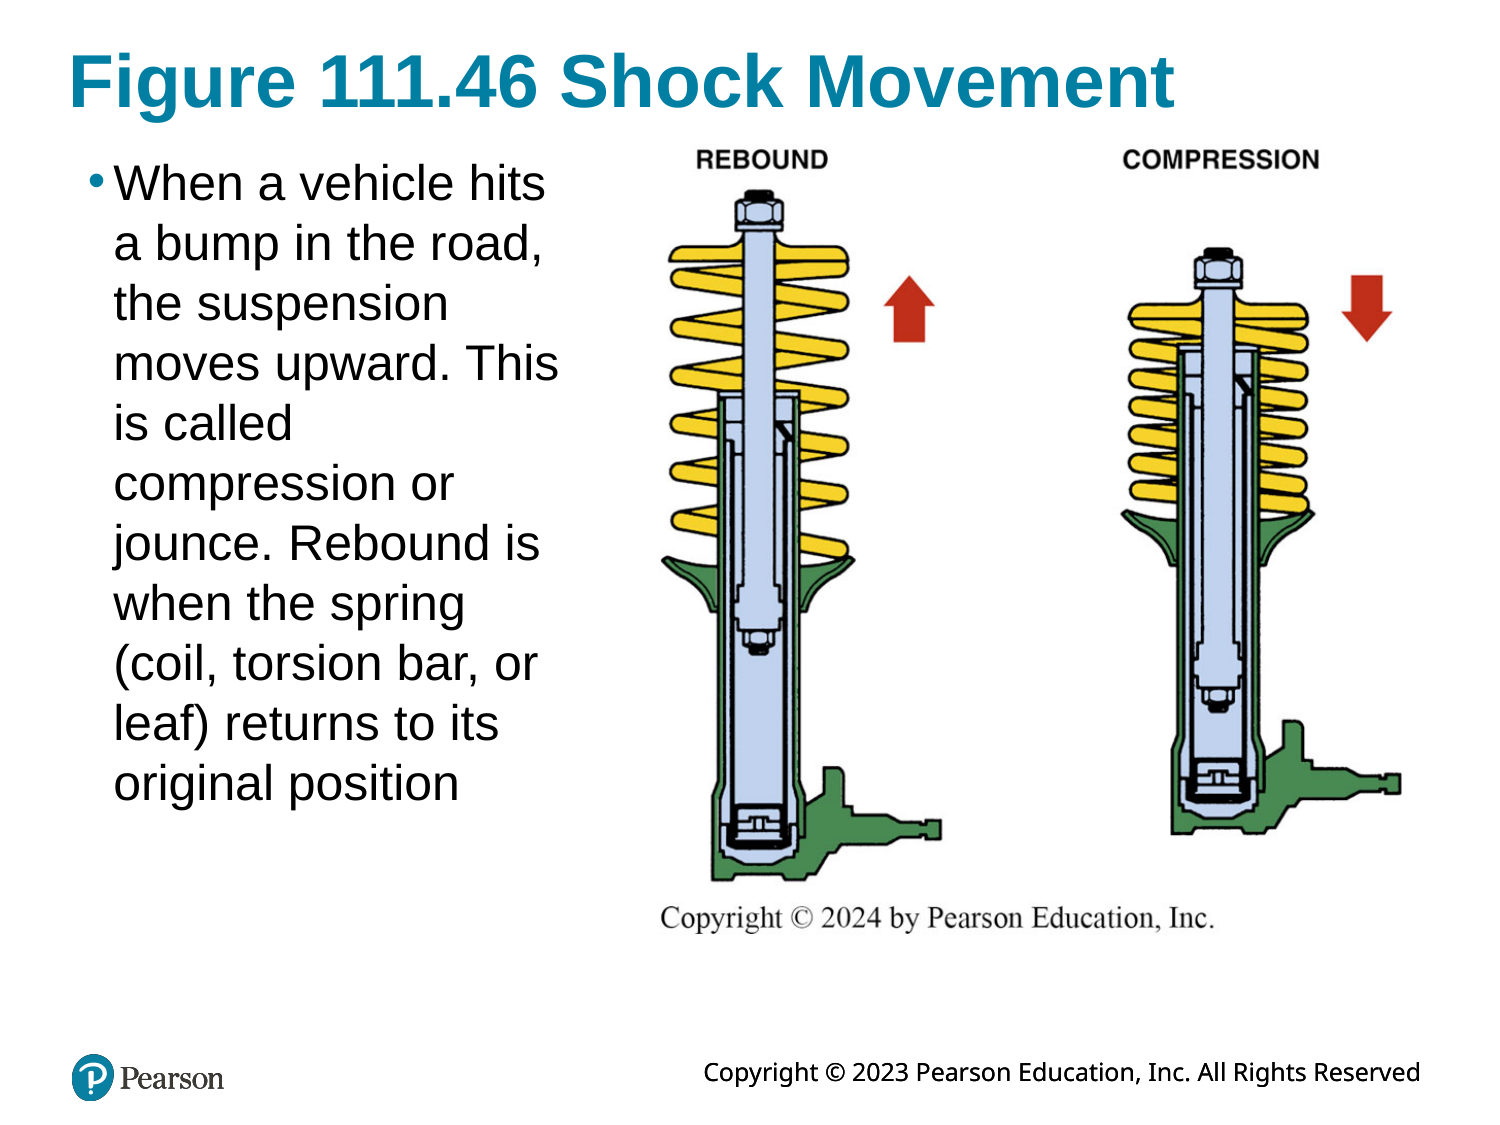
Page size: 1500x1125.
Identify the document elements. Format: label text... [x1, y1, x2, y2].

picture [98, 1054, 224, 1101]
title Figure 111.46 Shock Movement [68, 24, 1418, 131]
picture [72, 1088, 83, 1101]
list When a vehicle hits a bump in the road, the suspension moves upward. This is called compression or jounce. Rebound is when the spring (coil, torsion bar, or leaf) returns to its original position [71, 143, 566, 825]
picture [72, 1054, 87, 1070]
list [659, 144, 1404, 935]
picture [80, 1063, 106, 1088]
